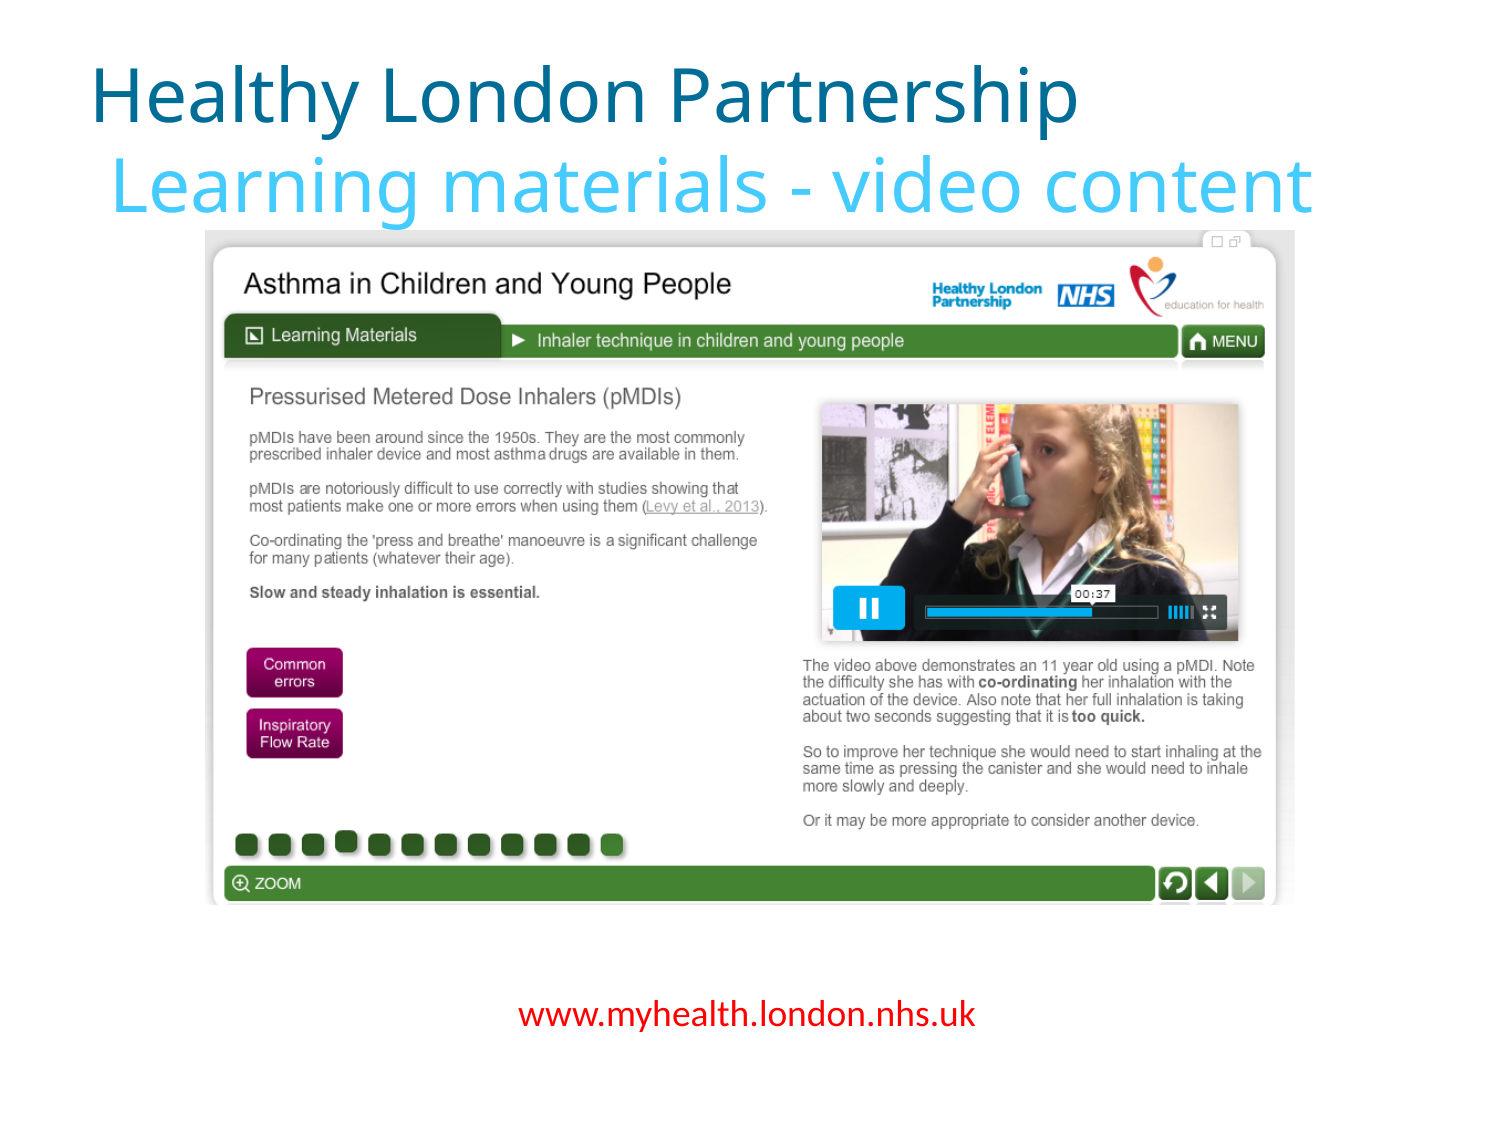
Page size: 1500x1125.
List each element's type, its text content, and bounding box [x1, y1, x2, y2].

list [204, 230, 1295, 905]
text_box www.myhealth.london.nhs.uk [503, 981, 997, 1042]
title Healthy London Partnership Learning materials - video content [75, 40, 1425, 243]
